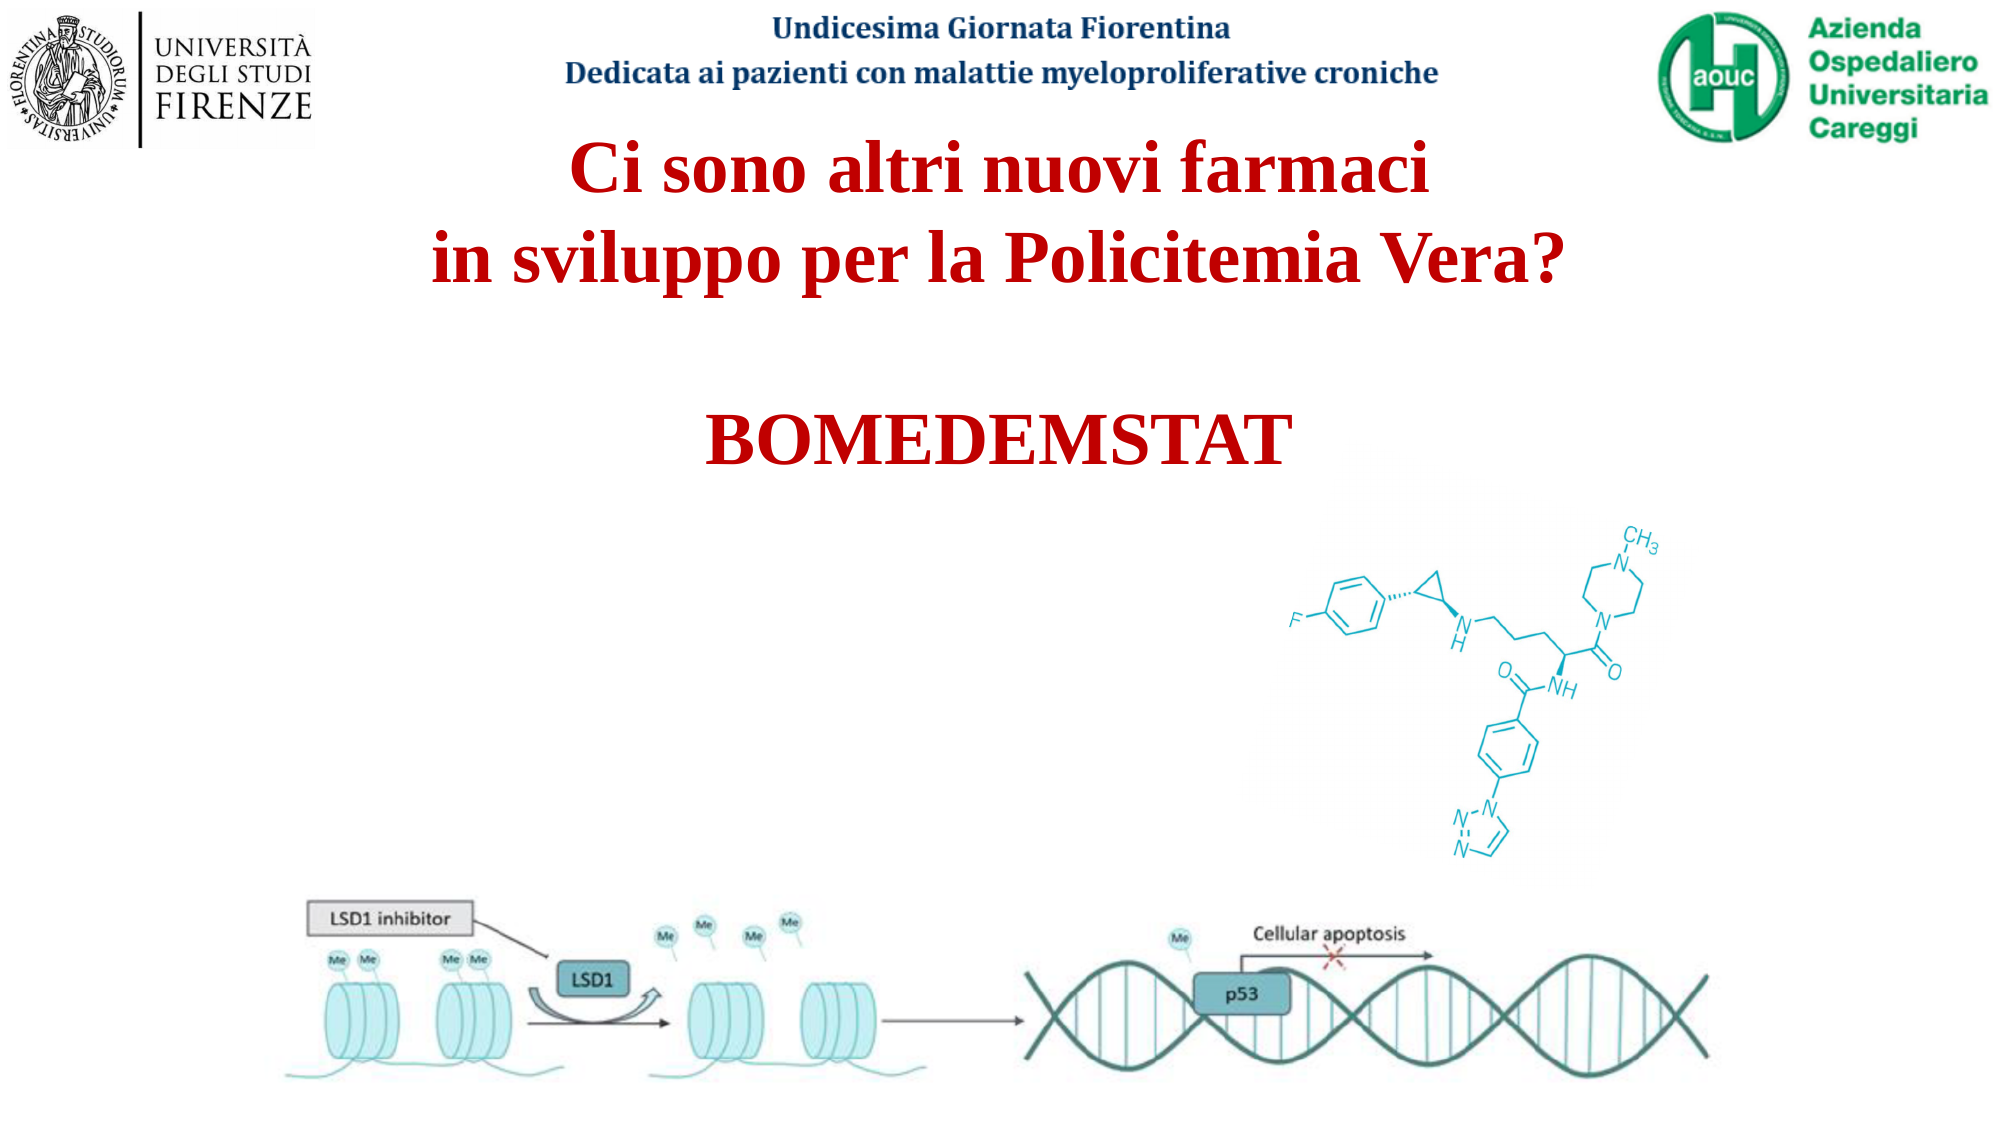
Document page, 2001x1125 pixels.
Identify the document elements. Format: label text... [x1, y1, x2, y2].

text_box BOMEDEMSTAT [690, 381, 1310, 487]
text_box Ci sono altri nuovi farmaci in sviluppo per la Policitemia Vera? [416, 110, 1584, 305]
picture [7, 8, 316, 150]
picture [1653, 7, 1993, 150]
picture [258, 438, 1742, 1095]
picture [552, 0, 1448, 90]
